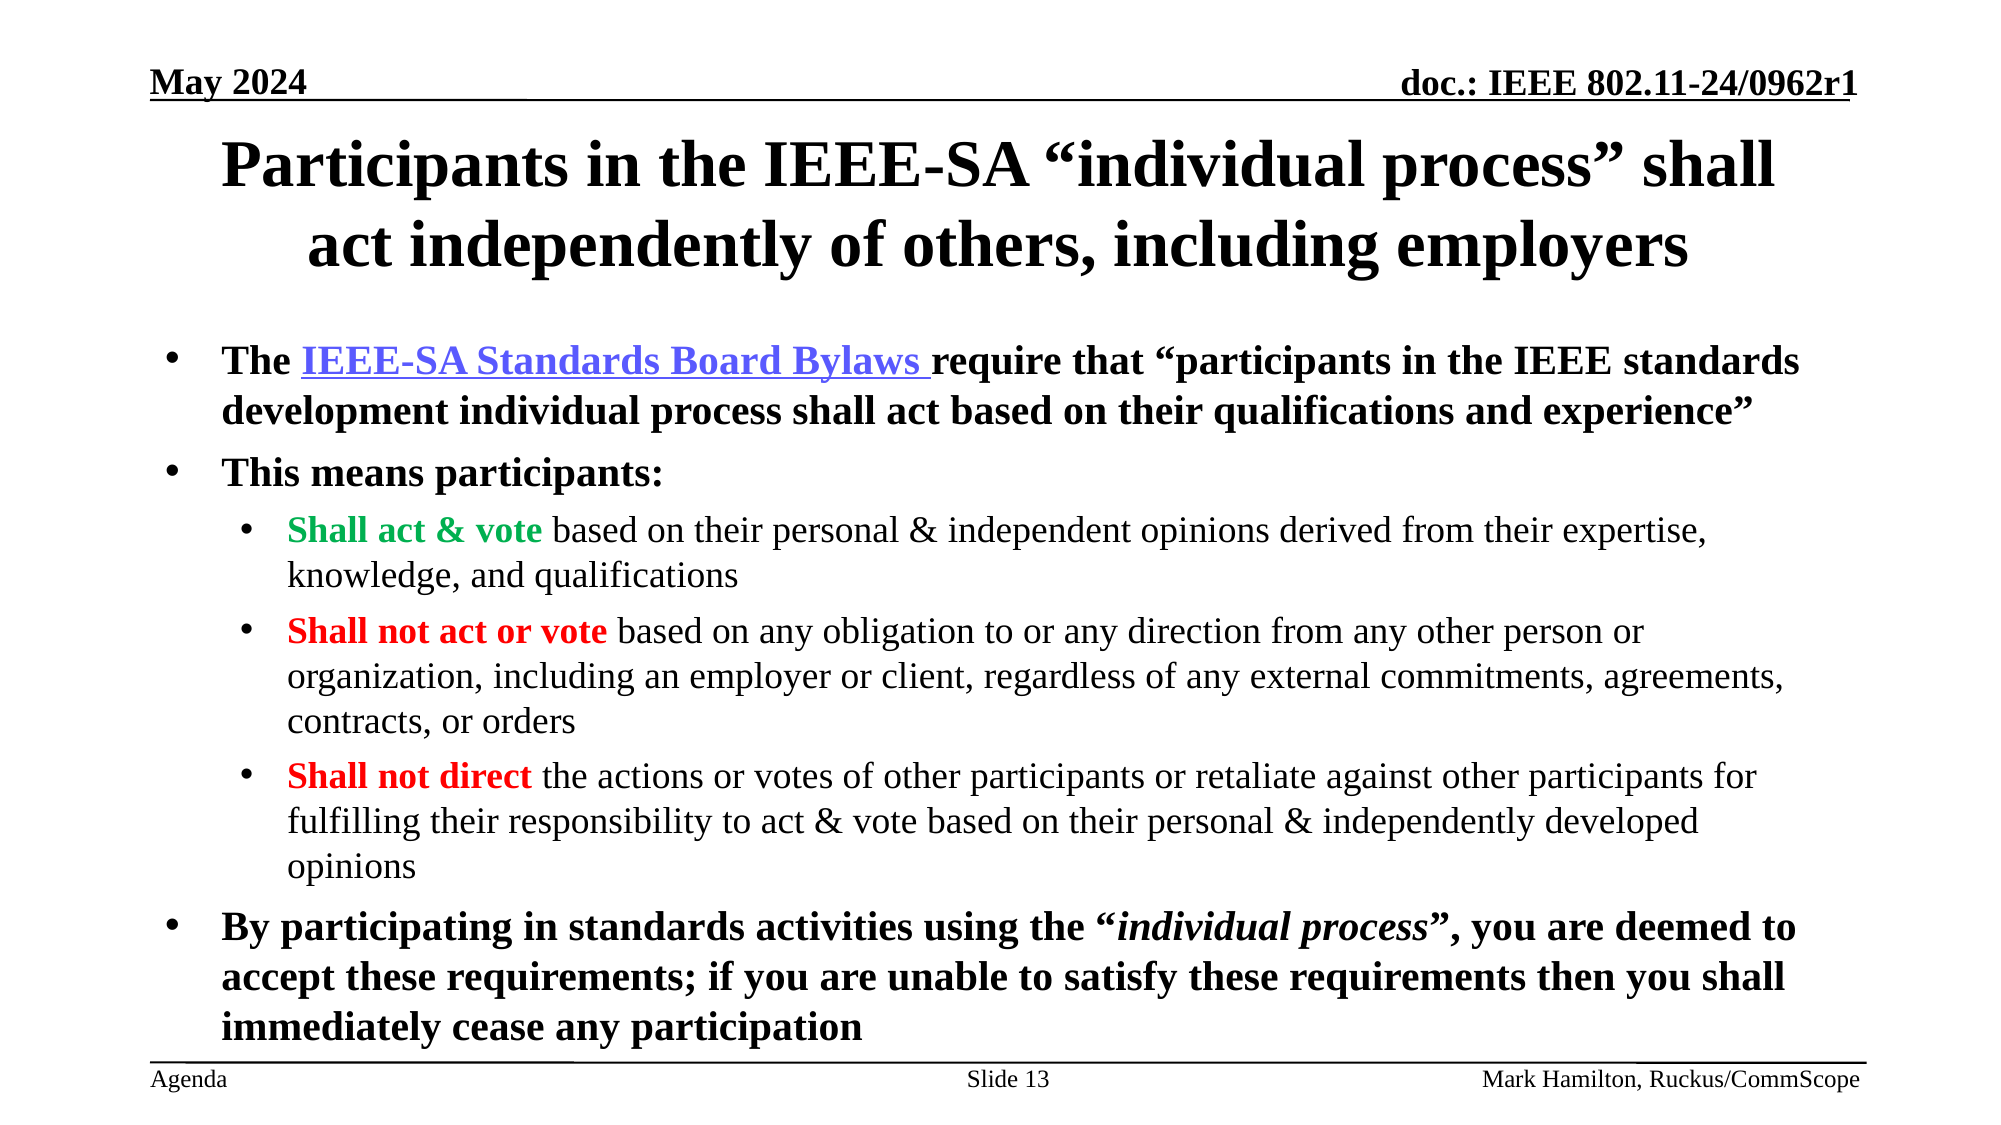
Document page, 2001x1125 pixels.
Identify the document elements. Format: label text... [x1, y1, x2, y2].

list The IEEE-SA Standards Board Bylaws require that “participants in the IEEE standards development individual process shall act based on their qualifications and experience” This means participants: Shall act & vote based on their personal & independent opinions derived from their expertise, knowledge, and qualifications Shall not act or vote based on any obligation to or any direction from any other person or organization, including an employer or client, regardless of any external commitments, agreements, contracts, or orders Shall not direct the actions or votes of other participants or retaliate against other participants for fulfilling their responsibility to act & vote based on their personal & independently developed opinions By participating in standards activities using the “individual process”, you are deemed to accept these requirements; if you are unable to satisfy these requirements then you shall immediately cease any participation [149, 324, 1850, 1000]
slide_number Slide 13 [950, 1061, 1067, 1123]
title Participants in the IEEE-SA “individual process” shall act independently of others, including employers [149, 112, 1850, 288]
